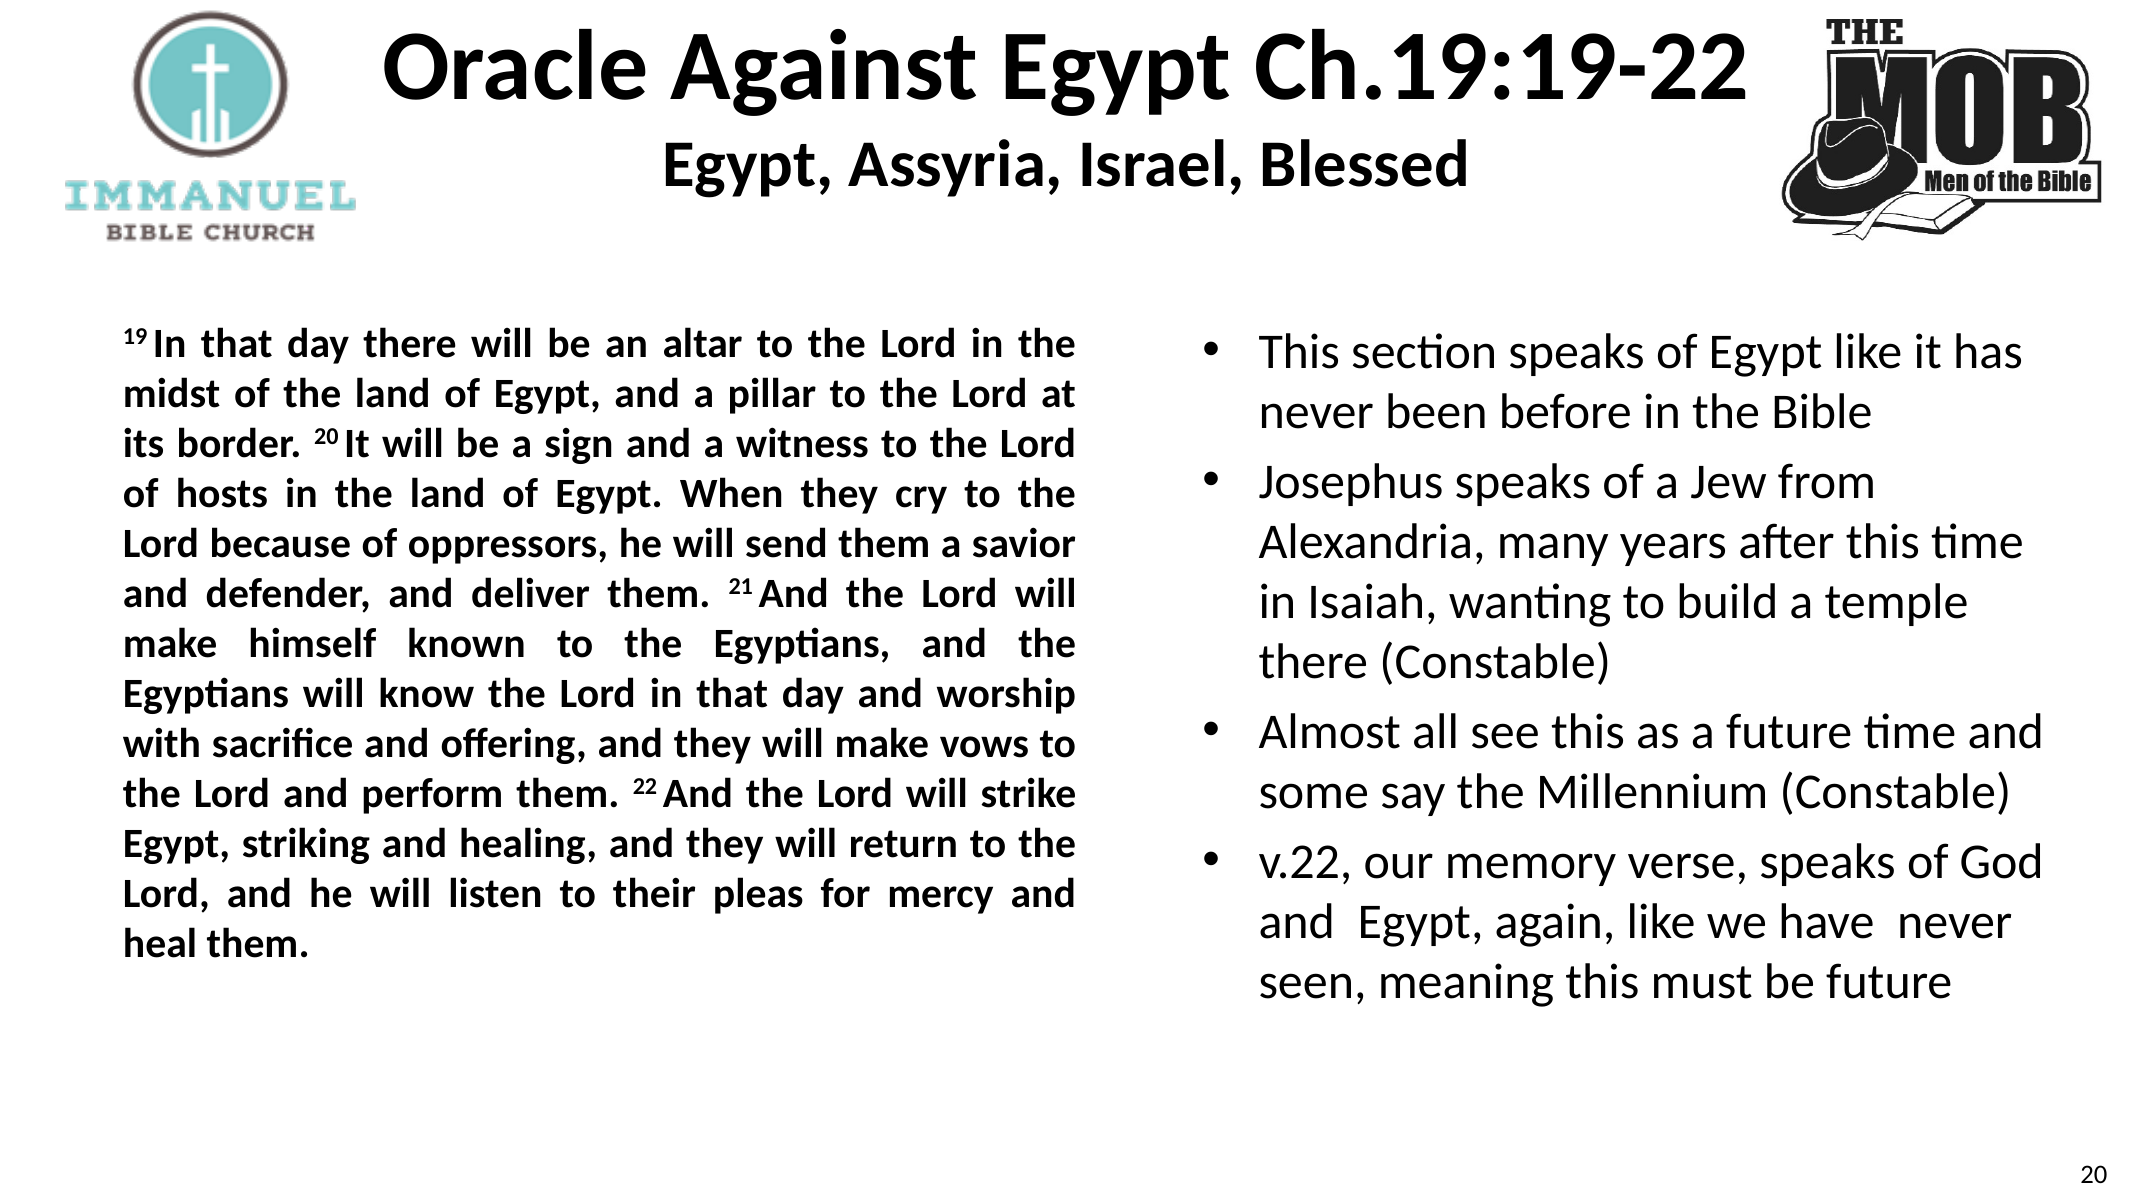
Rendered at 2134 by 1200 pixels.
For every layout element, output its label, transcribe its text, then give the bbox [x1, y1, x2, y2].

picture [1773, 19, 2107, 243]
picture [62, 0, 360, 267]
text_box This section speaks of Egypt like it has never been before in the Bible Josephus speaks of a Jew from Alexandria, many years after this time in Isaiah, wanting to build a temple there (Constable) Almost all see this as a future time and some say the Millennium (Constable) v.22, our memory verse, speaks of God and Egypt, again, like we have never seen, meaning this must be future [1187, 310, 2067, 1016]
title Oracle Against Egypt Ch.19:19-22 Egypt, Assyria, Israel, Blessed [106, 0, 2027, 200]
text_box 19 In that day there will be an altar to the Lord in the midst of the land of Egypt, and a pillar to the Lord at its border. 20 It will be a sign and a witness to the Lord of hosts in the land of Egypt. When they cry to the Lord because of oppressors, he will send them a savior and defender, and deliver them. 21 And the Lord will make himself known to the Egyptians, and the Egyptians will know the Lord in that day and worship with sacrifice and offering, and they will make vows to the Lord and perform them. 22 And the Lord will strike Egypt, striking and healing, and they will return to the Lord, and he will listen to their pleas for mercy and heal them. [108, 308, 1092, 974]
slide_number 20 [1962, 1140, 2123, 1200]
